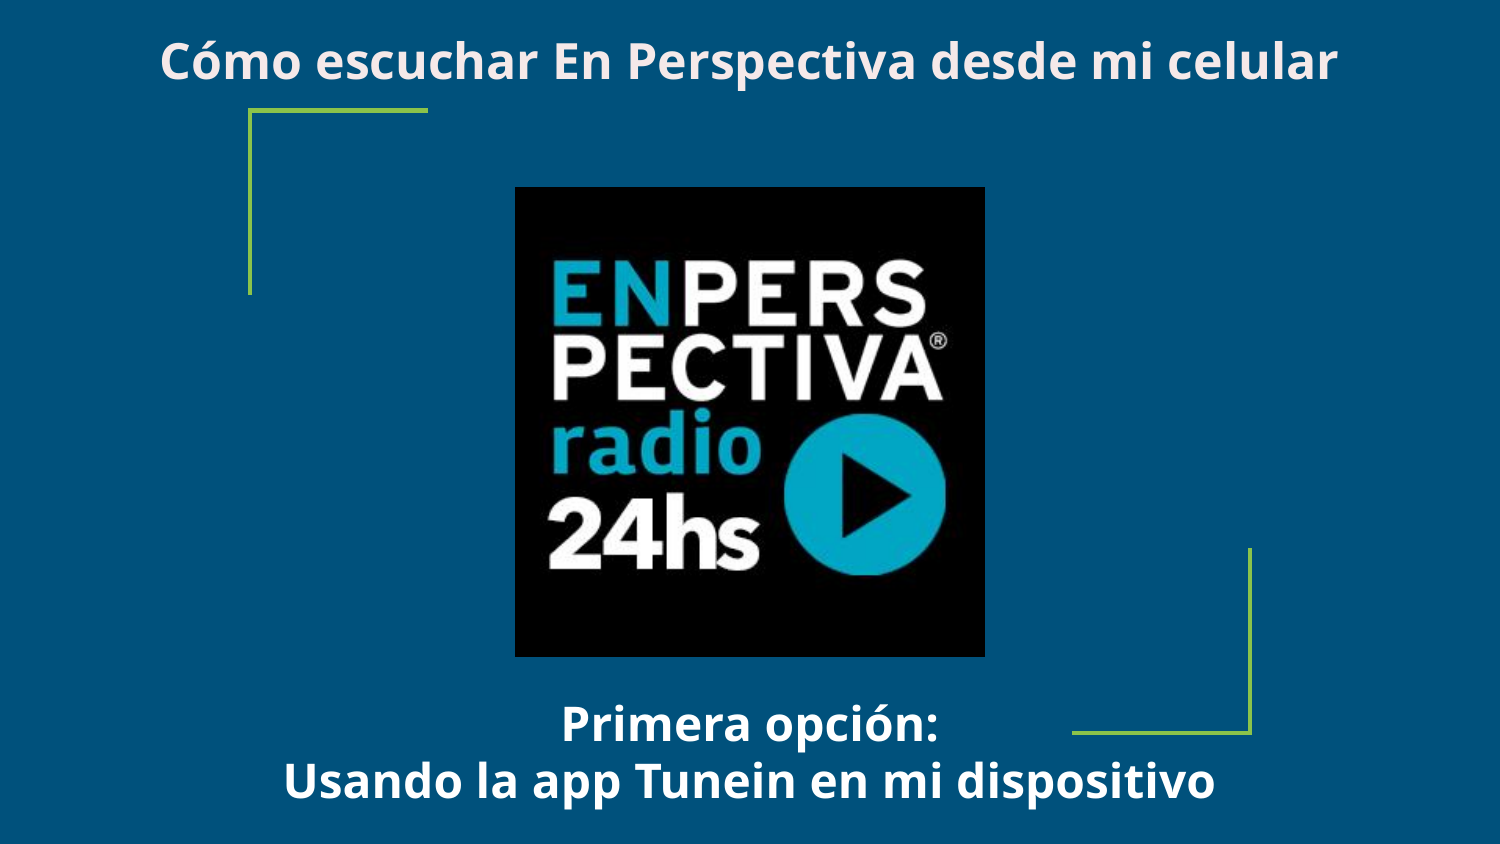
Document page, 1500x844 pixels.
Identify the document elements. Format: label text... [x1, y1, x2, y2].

subtitle Cómo escuchar En Perspectiva desde mi celular [93, 14, 1407, 104]
picture [516, 188, 984, 656]
title Primera opción: Usando la app Tunein en mi dispositivo [63, 656, 1437, 824]
